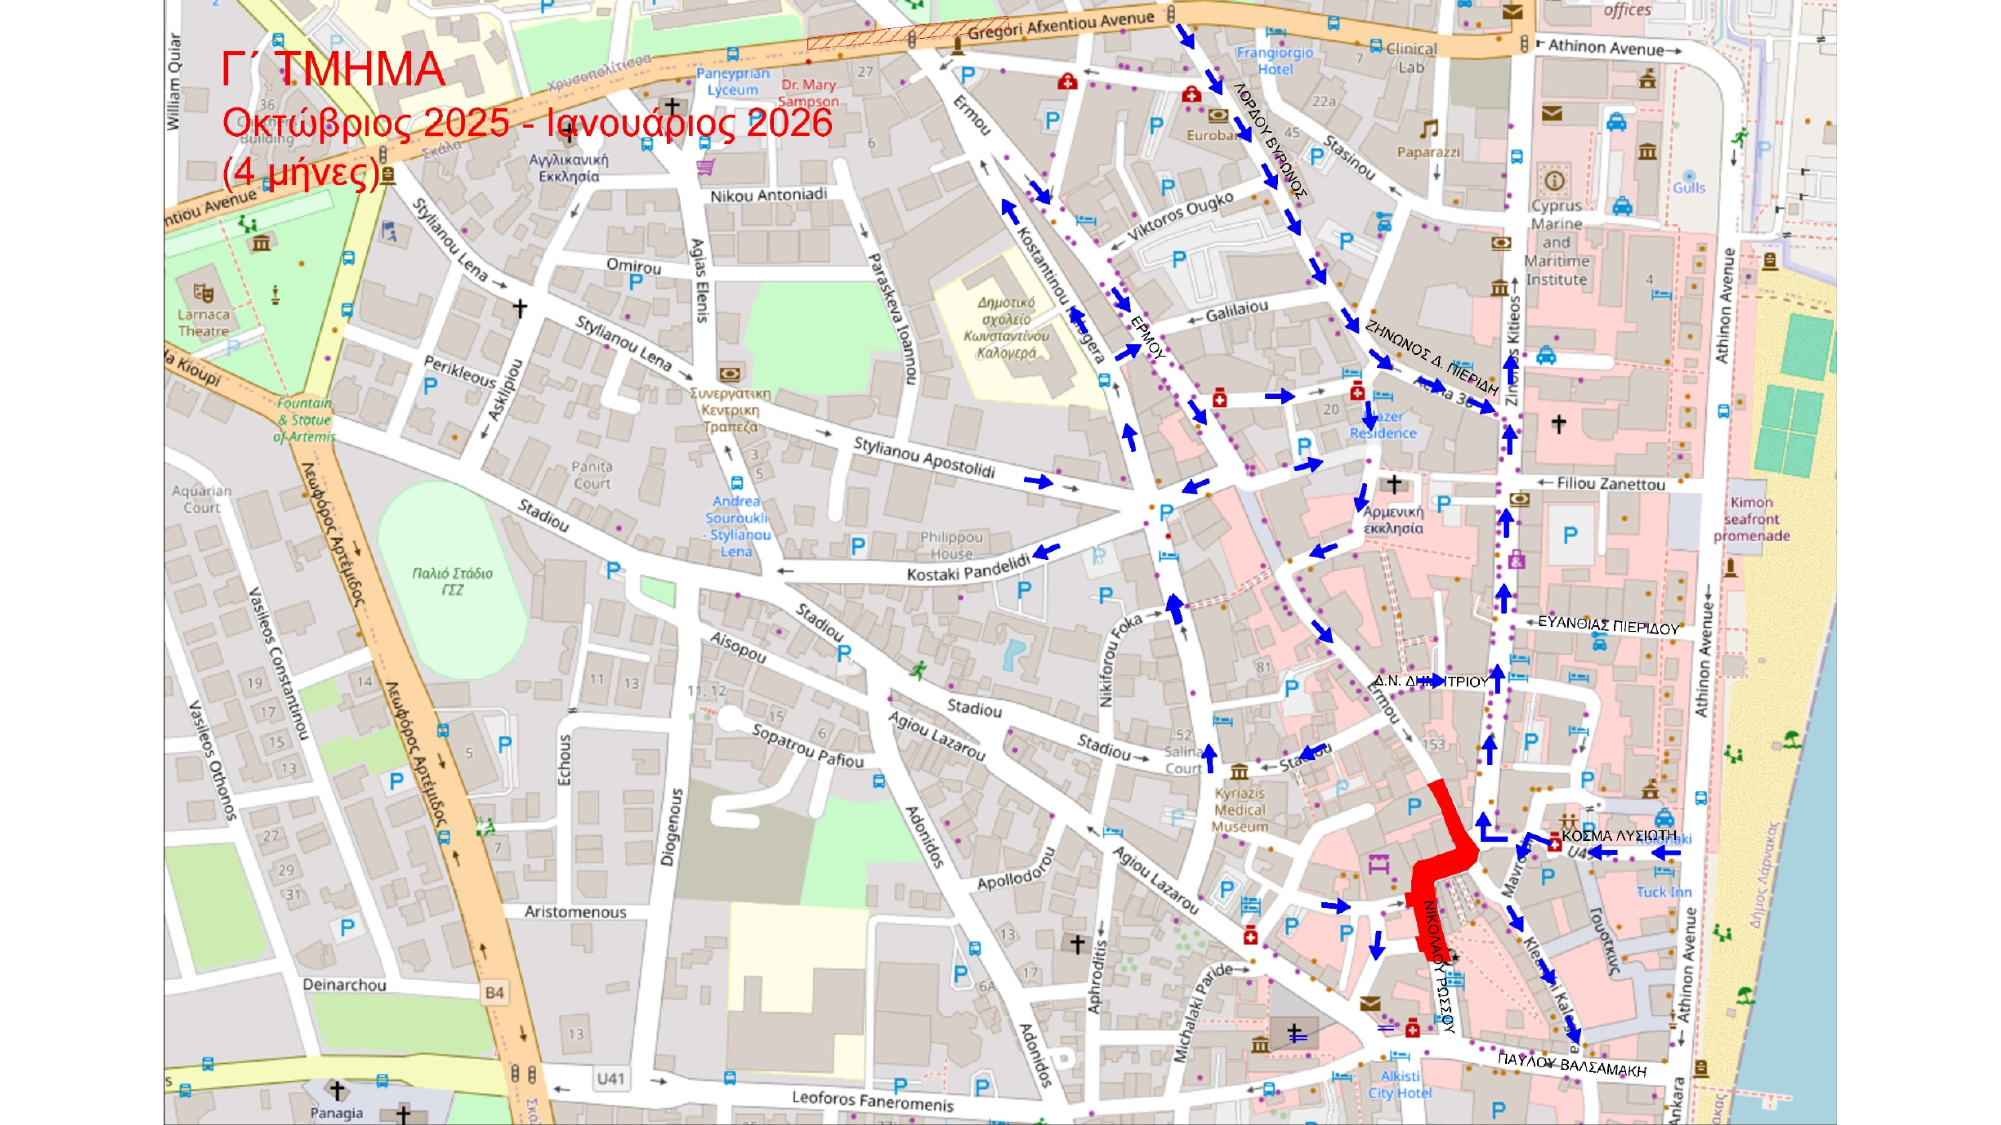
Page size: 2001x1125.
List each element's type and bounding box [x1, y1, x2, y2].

picture [165, 0, 1837, 1125]
